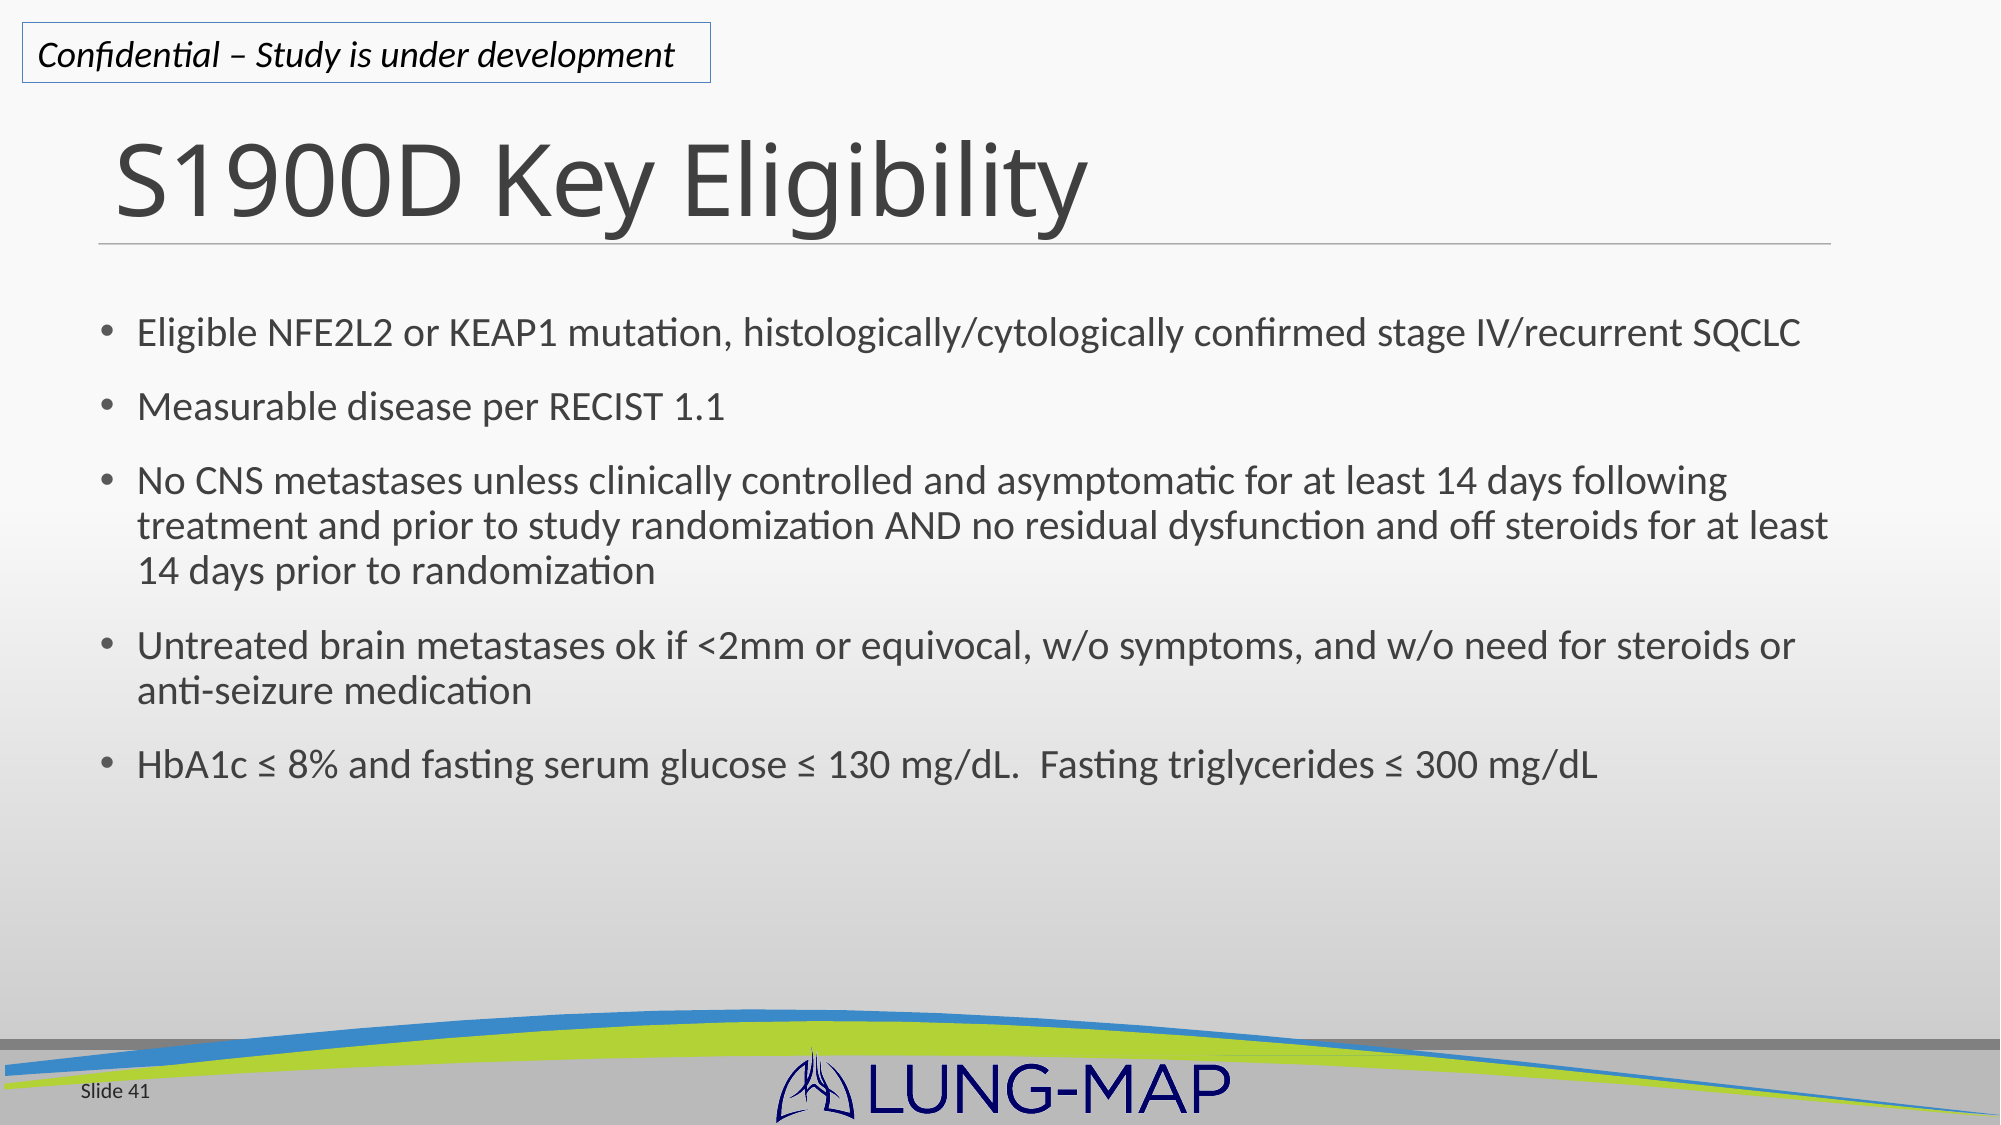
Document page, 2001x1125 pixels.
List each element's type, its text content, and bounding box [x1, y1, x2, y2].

list Eligible NFE2L2 or KEAP1 mutation, histologically/cytologically confirmed stage IV/recurrent SQCLC Measurable disease per RECIST 1.1 No CNS metastases unless clinically controlled and asymptomatic for at least 14 days following treatment and prior to study randomization AND no residual dysfunction and off steroids for at least 14 days prior to randomization Untreated brain metastases ok if <2mm or equivocal, w/o symptoms, and w/o need for steroids or anti-seizure medication HbA1c ≤ 8% and fasting serum glucose ≤ 130 mg/dL. Fasting triglycerides ≤ 300 mg/dL [99, 302, 1830, 963]
slide_number Slide 41 [9, 1059, 166, 1120]
picture [578, 1041, 1422, 1125]
title S1900D Key Eligibility [99, 5, 1830, 245]
text_box Confidential – Study is under development [22, 22, 711, 83]
